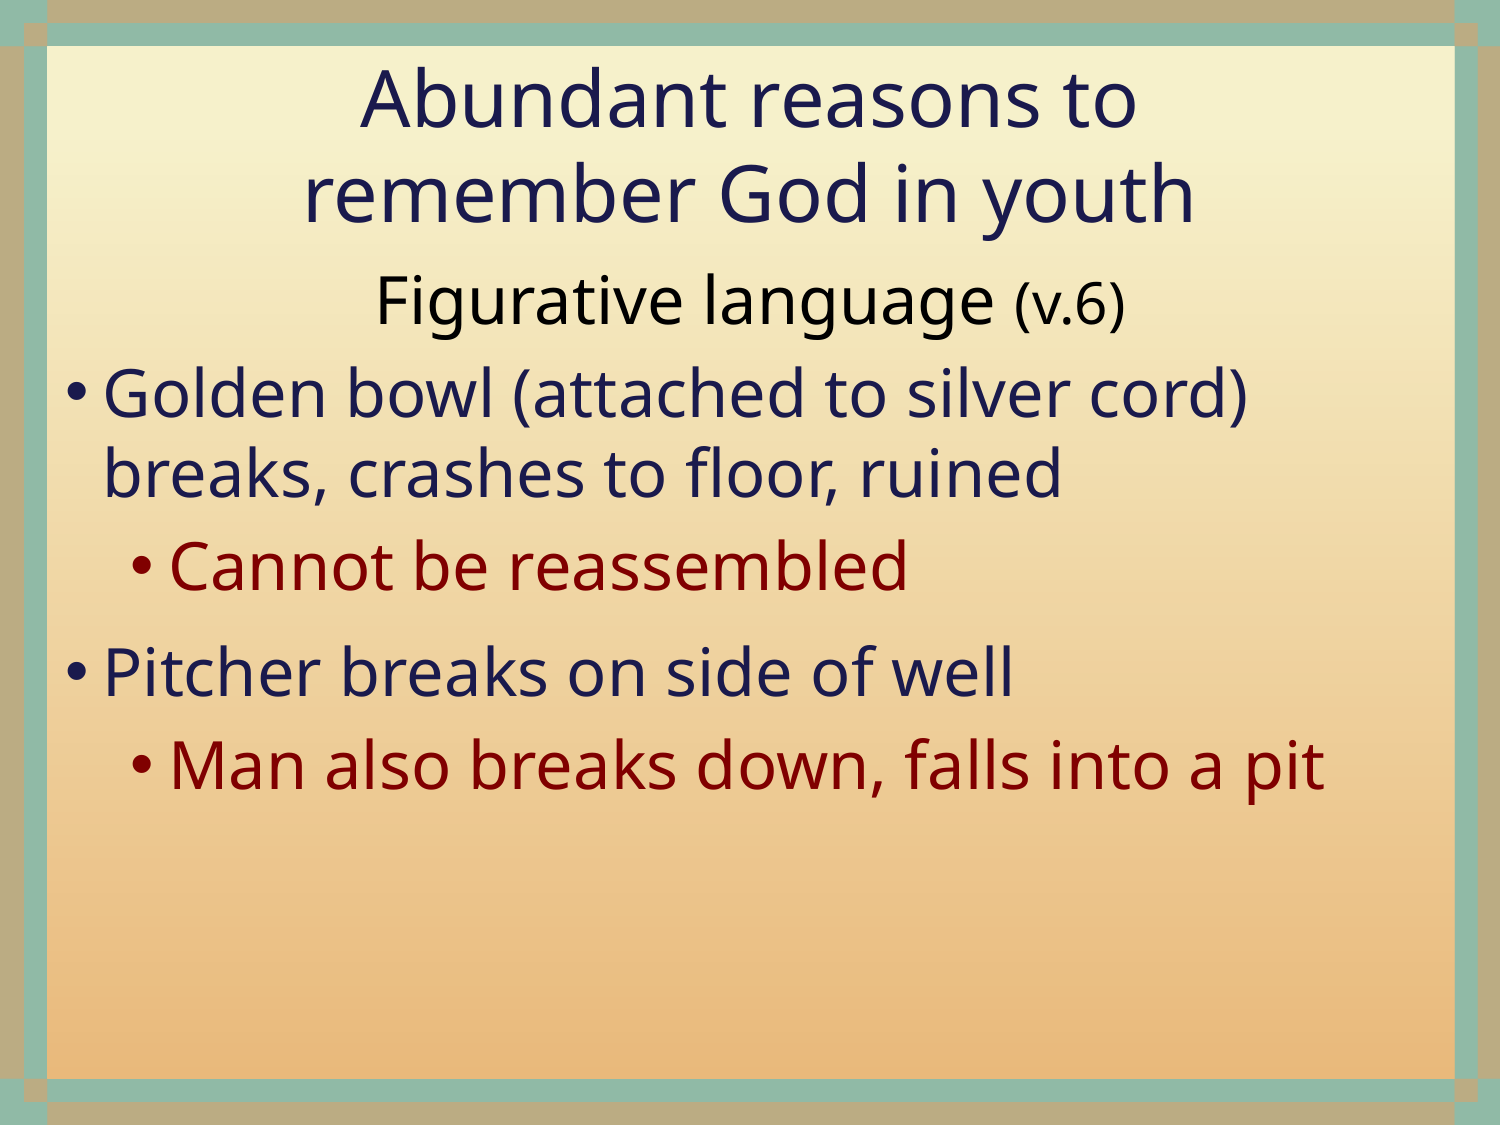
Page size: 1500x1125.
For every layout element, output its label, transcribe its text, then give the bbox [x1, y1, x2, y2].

list Figurative language (v.6) Golden bowl (attached to silver cord) breaks, crashes to floor, ruined Cannot be reassembled Pitcher breaks on side of well Man also breaks down, falls into a pit [50, 249, 1450, 1075]
picture [0, 0, 1500, 1125]
title Abundant reasons to remember God in youth [50, 50, 1450, 238]
